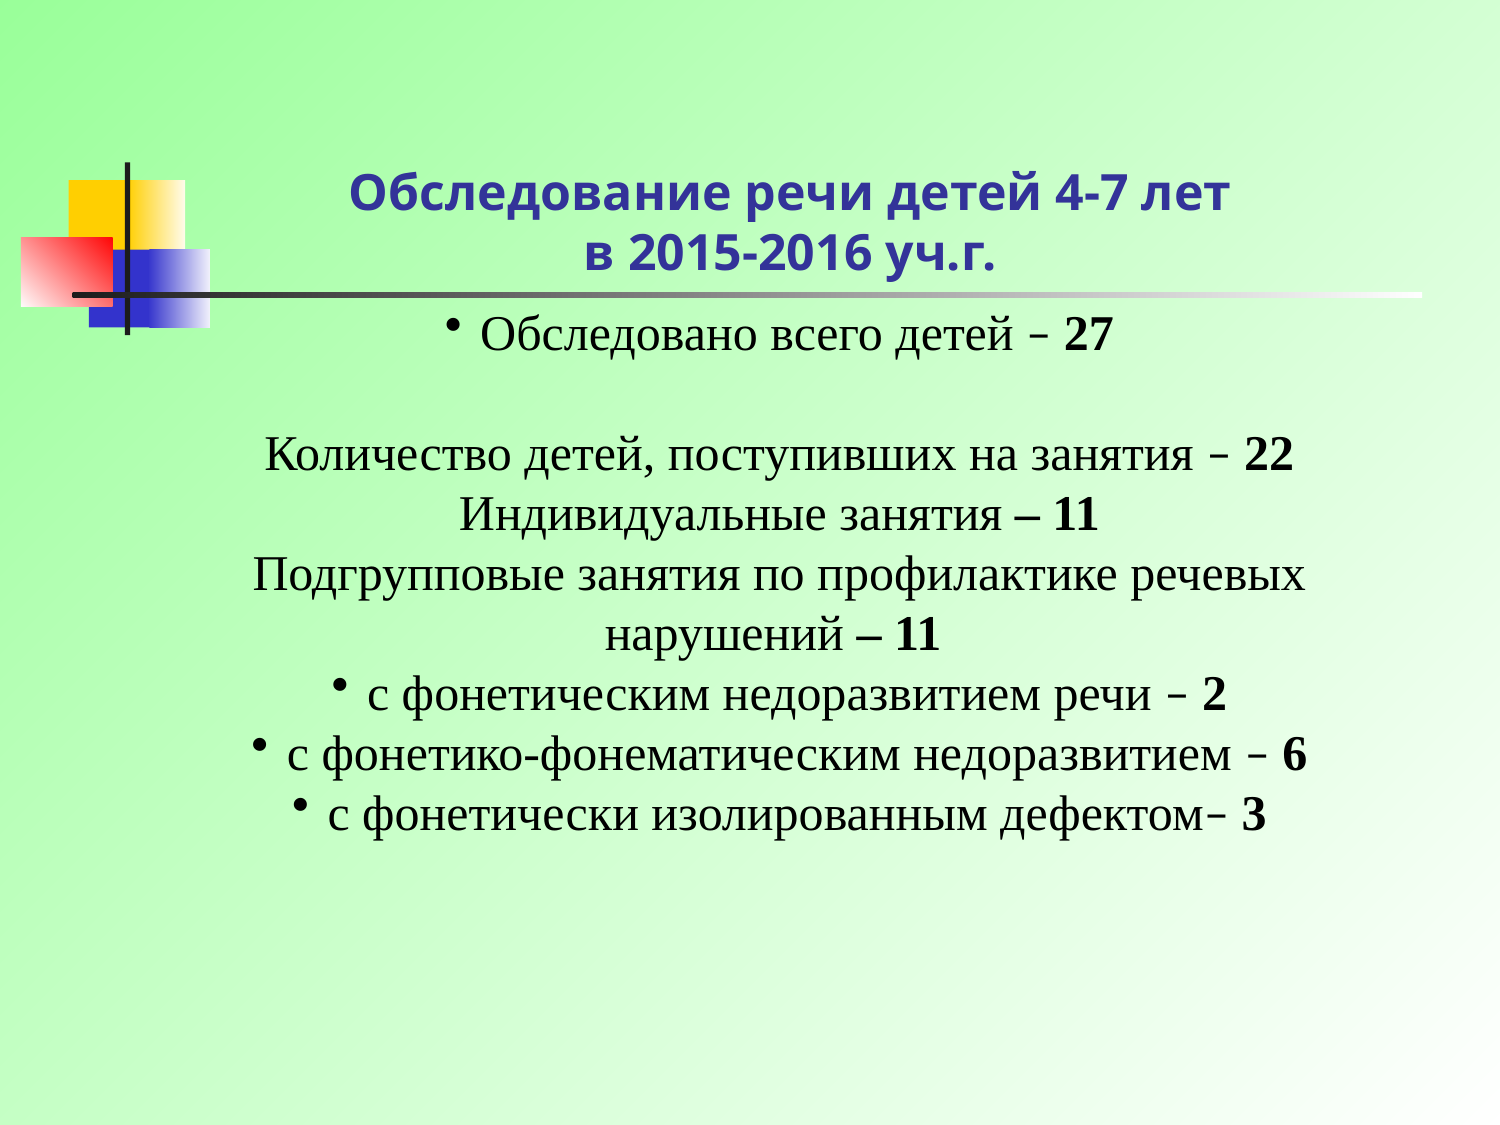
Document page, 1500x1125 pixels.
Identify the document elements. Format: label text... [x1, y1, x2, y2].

text_box Обследование речи детей 4-7 лет в 2015-2016 уч.г. [140, 153, 1454, 288]
text_box Обследовано всего детей – 27 Количество детей, поступивших на занятия – 22 Индивидуальные занятия – 11 Подгрупповые занятия по профилактике речевых нарушений – 11 с фонетическим недоразвитием речи – 2 с фонетико-фонематическим недоразвитием – 6 с фонетически изолированным дефектом– 3 [128, 292, 1430, 908]
